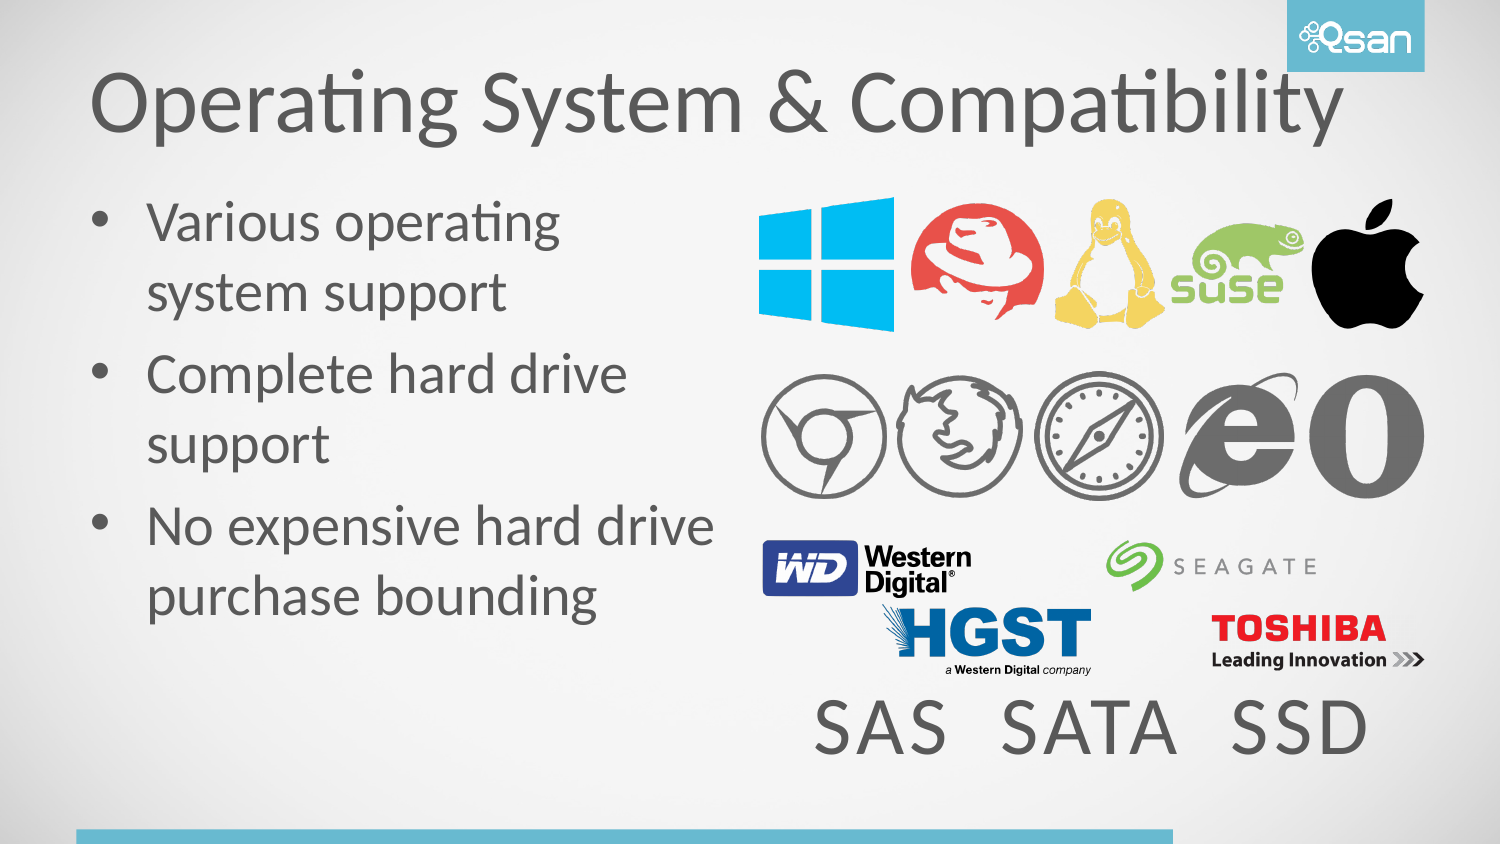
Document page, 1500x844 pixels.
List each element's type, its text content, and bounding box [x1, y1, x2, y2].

picture [1299, 21, 1411, 33]
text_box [759, 197, 1434, 332]
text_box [760, 371, 1429, 501]
picture [0, 0, 1500, 844]
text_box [747, 525, 1437, 779]
list Various operating system support Complete hard drive support No expensive hard drive purchase bounding [75, 176, 738, 798]
title Operating System & Compatibility [75, 33, 1425, 175]
